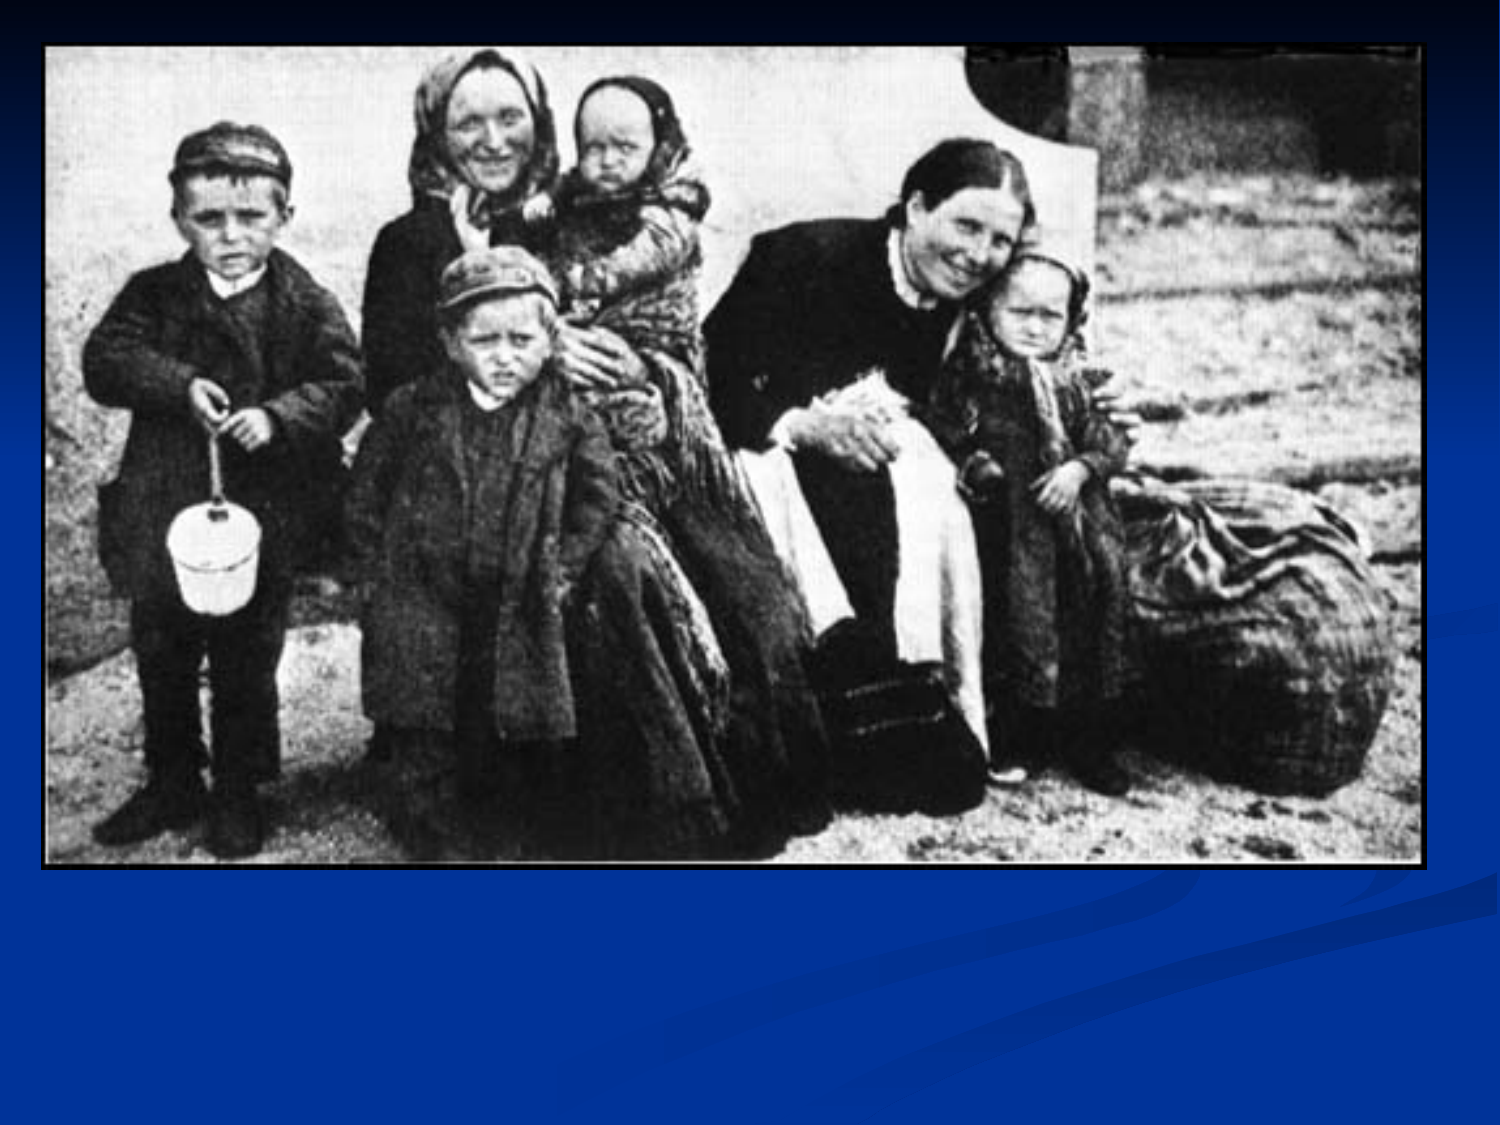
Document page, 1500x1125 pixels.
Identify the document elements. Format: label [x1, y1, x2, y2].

picture [40, 42, 1427, 870]
